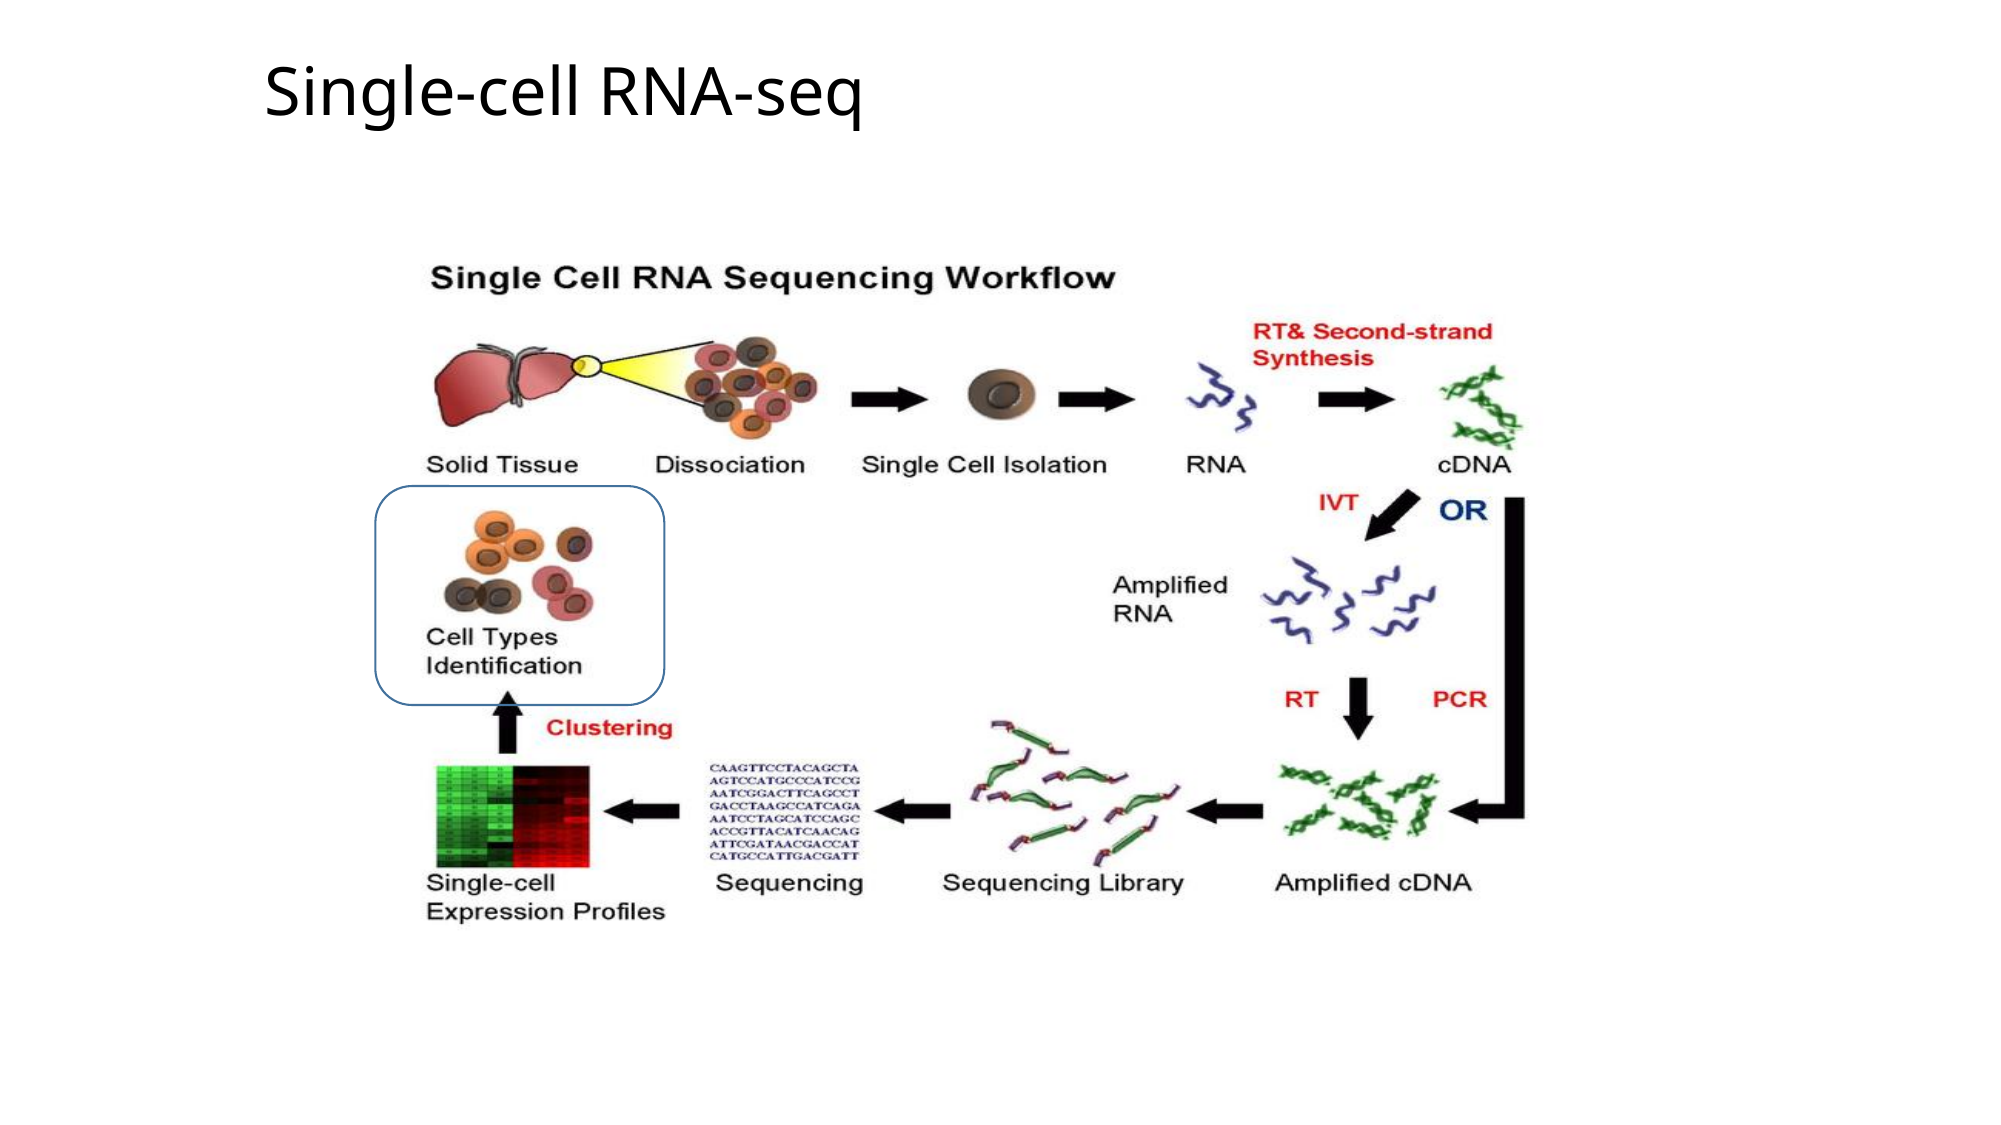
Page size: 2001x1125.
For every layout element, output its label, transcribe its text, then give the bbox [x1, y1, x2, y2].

title Single-cell RNA-seq [249, 0, 1750, 188]
text_box [374, 497, 384, 694]
picture [384, 224, 1616, 938]
